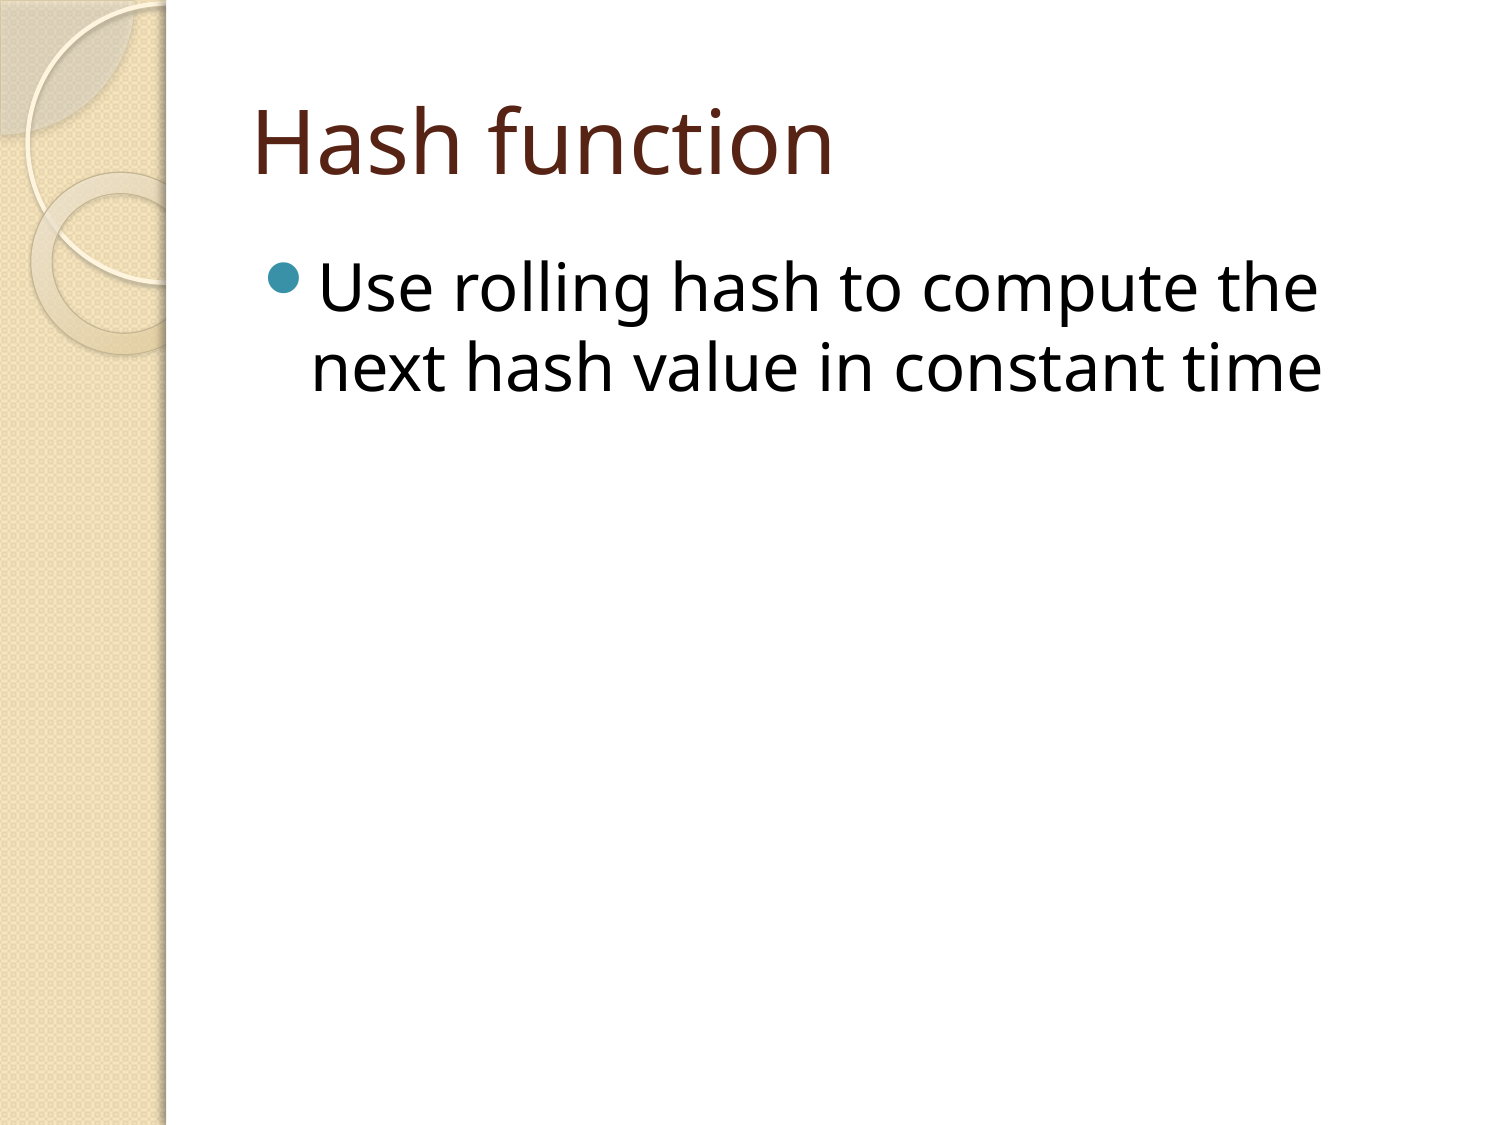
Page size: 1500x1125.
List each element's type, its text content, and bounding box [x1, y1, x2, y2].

list Use rolling hash to compute the next hash value in constant time [235, 237, 1466, 1025]
title Hash function [235, 45, 1466, 233]
